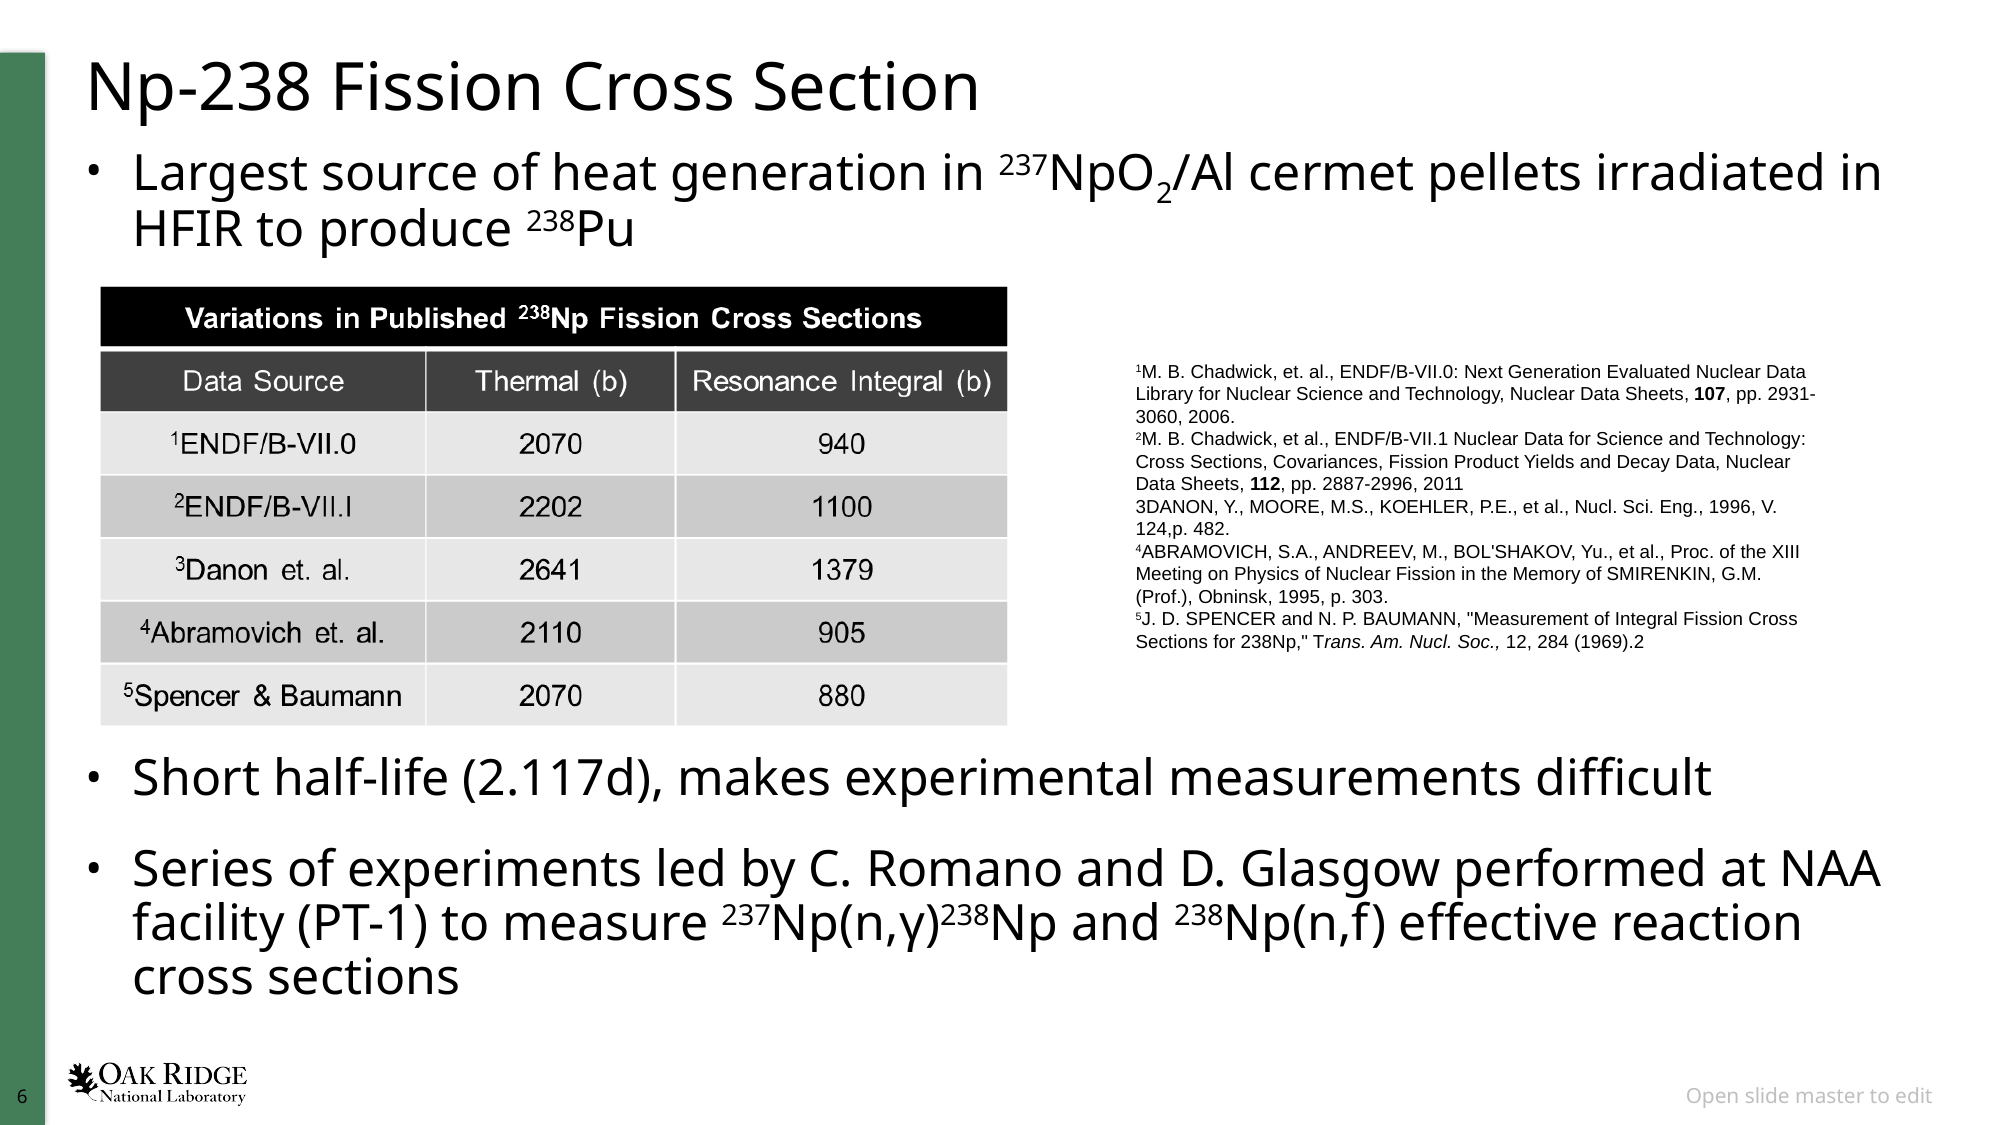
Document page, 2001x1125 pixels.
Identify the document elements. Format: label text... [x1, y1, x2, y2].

list Largest source of heat generation in 237NpO2/Al cermet pellets irradiated in HFIR to produce 238Pu Short half-life (2.117d), makes experimental measurements difficult Series of experiments led by C. Romano and D. Glasgow performed at NAA facility (PT-1) to measure 237Np(n,γ)238Np and 238Np(n,f) effective reaction cross sections [70, 133, 1946, 1125]
text_box 1M. B. Chadwick, et. al., ENDF/B-VII.0: Next Generation Evaluated Nuclear Data Library for Nuclear Science and Technology, Nuclear Data Sheets, 107, pp. 2931-3060, 2006. 2M. B. Chadwick, et al., ENDF/B-VII.1 Nuclear Data for Science and Technology: Cross Sections, Covariances, Fission Product Yields and Decay Data, Nuclear Data Sheets, 112, pp. 2887-2996, 2011 3DANON, Y., MOORE, M.S., KOEHLER, P.E., et al., Nucl. Sci. Eng., 1996, V. 124,p. 482. 4ABRAMOVICH, S.A., ANDREEV, M., BOL'SHAKOV, Yu., et al., Proc. of the XIII Meeting on Physics of Nuclear Fission in the Memory of SMIRENKIN, G.M. (Prof.), Obninsk, 1995, p. 303. 5J. D. SPENCER and N. P. BAUMANN, "Measurement of Integral Fission Cross Sections for 238Np," Trans. Am. Nucl. Soc., 12, 284 (1969).2 [1120, 352, 1833, 660]
title Np-238 Fission Cross Section [70, 44, 1946, 133]
picture [99, 285, 1009, 730]
